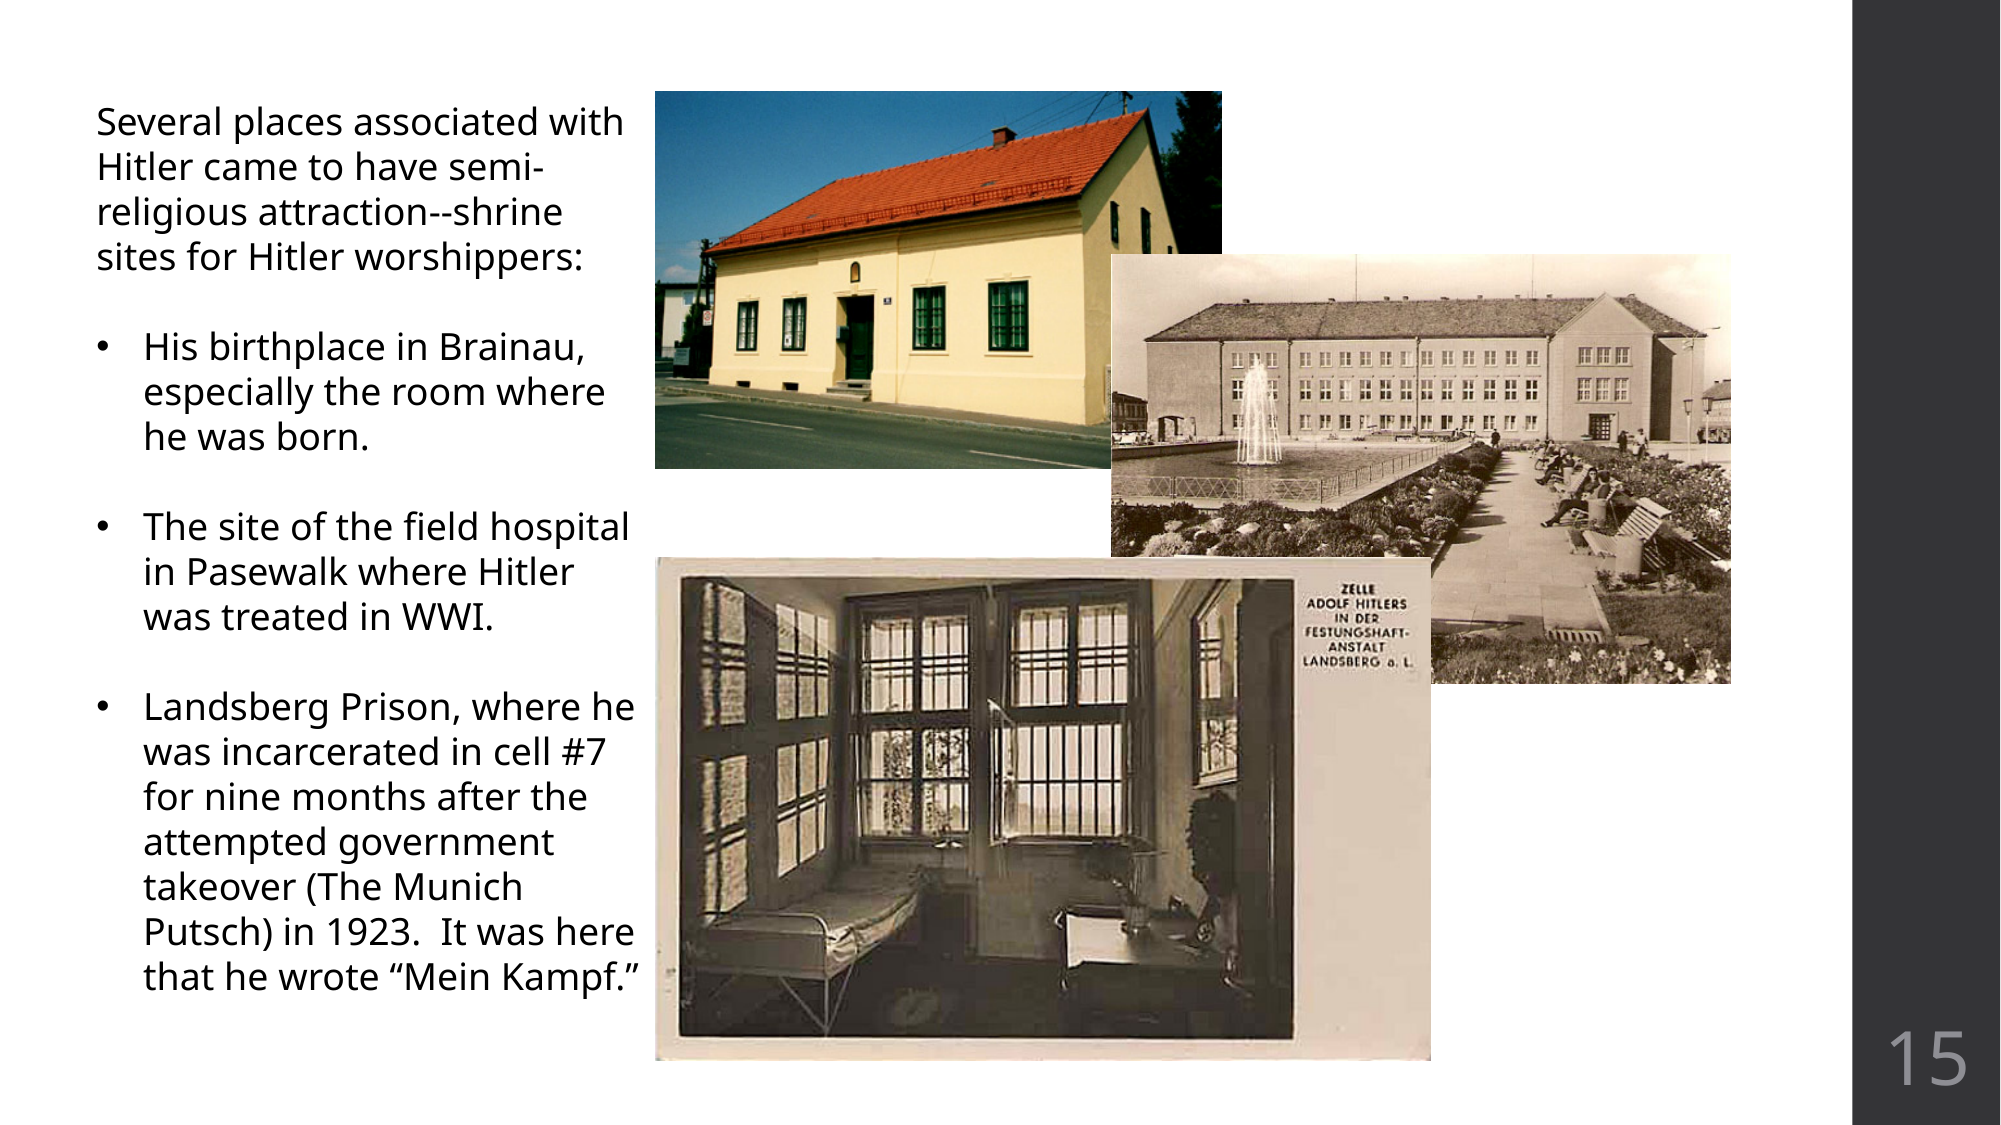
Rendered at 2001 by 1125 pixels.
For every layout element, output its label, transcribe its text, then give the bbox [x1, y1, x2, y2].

picture [654, 91, 1731, 1061]
text_box Several places associated with Hitler came to have semi-religious attraction--shrine sites for Hitler worshippers: His birthplace in Brainau, especially the room where he was born. The site of the ﬁeld hospital in Pasewalk where Hitler was treated in WWI. Landsberg Prison, where he was incarcerated in cell #7 for nine months after the attempted government takeover (The Munich Putsch) in 1923. It was here that he wrote “Mein Kampf.” [81, 90, 656, 1006]
slide_number 15 [1852, 1012, 2000, 1110]
